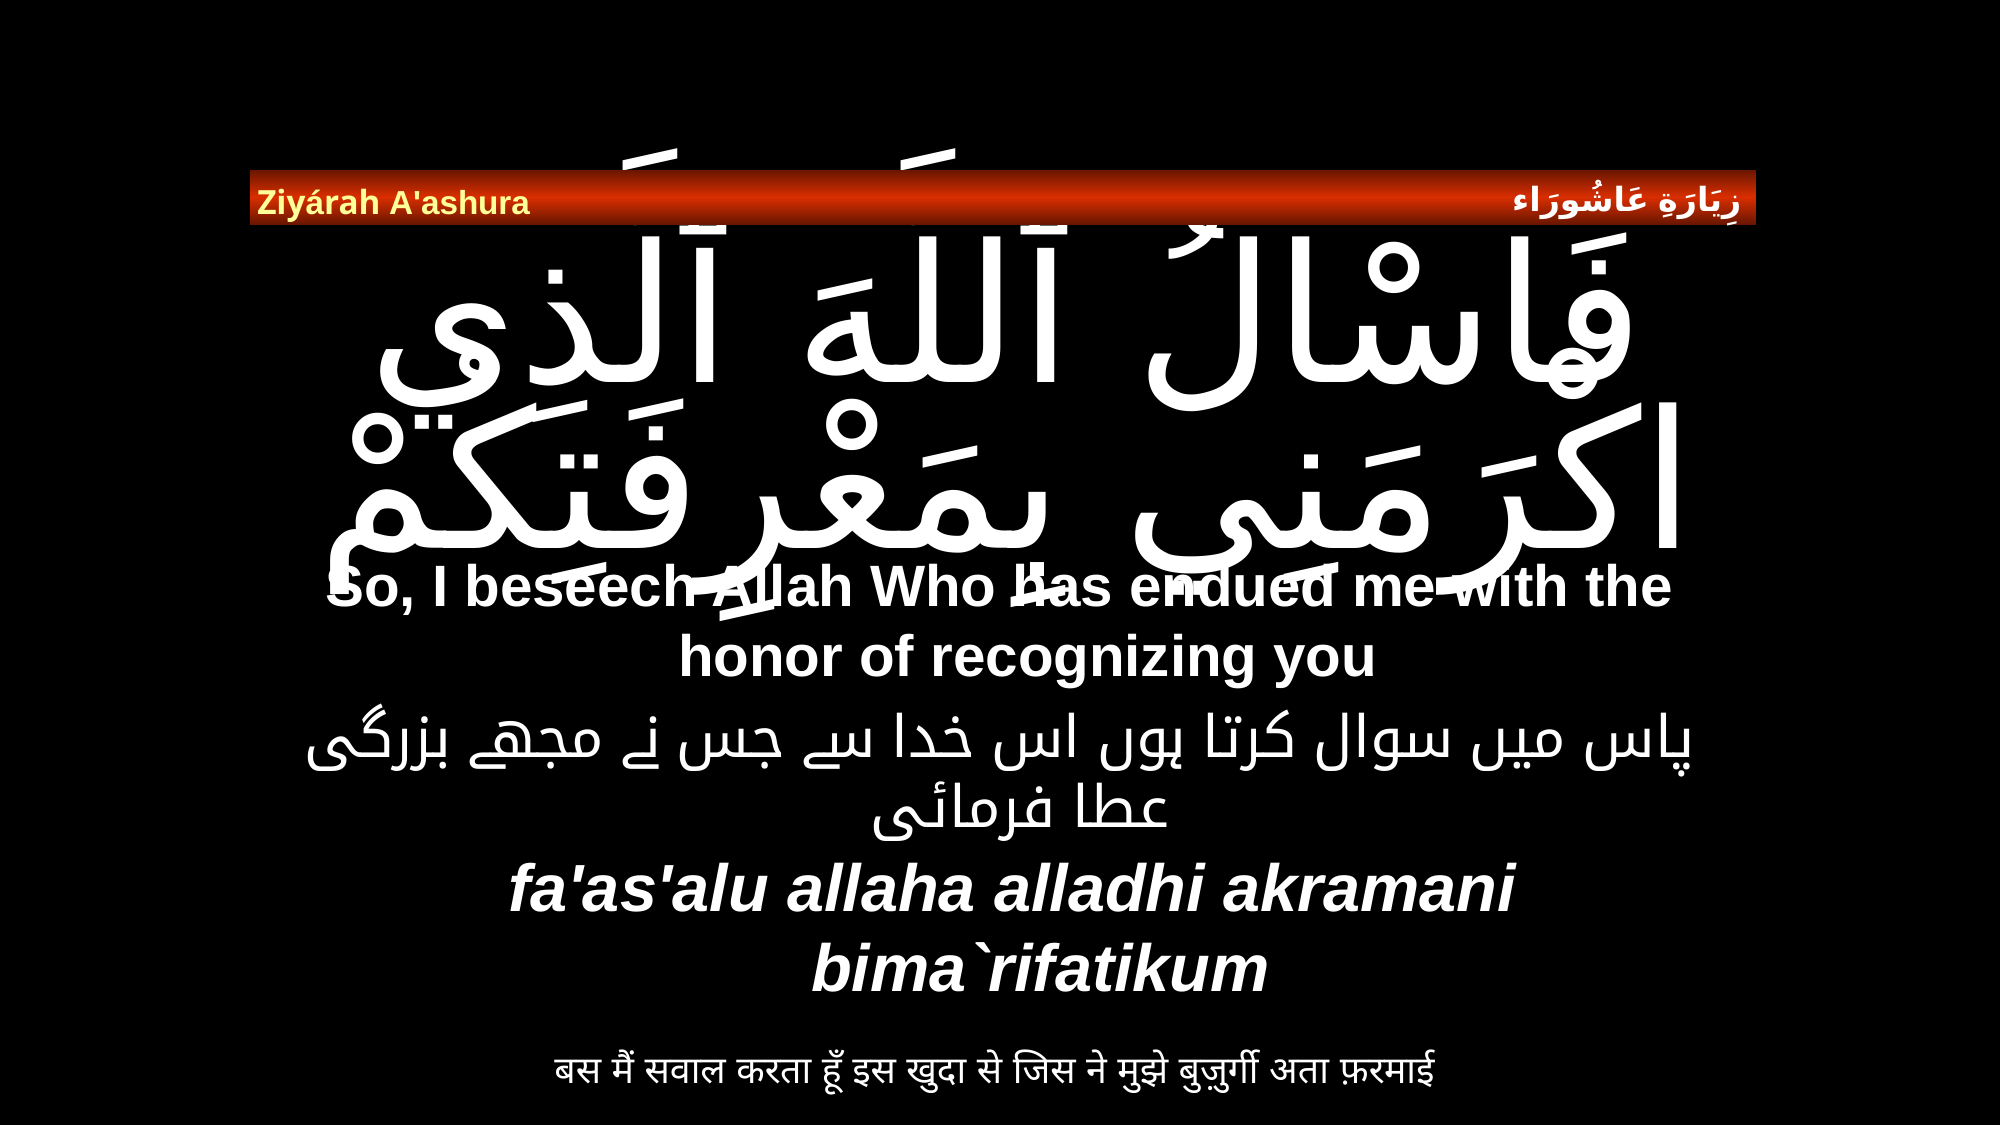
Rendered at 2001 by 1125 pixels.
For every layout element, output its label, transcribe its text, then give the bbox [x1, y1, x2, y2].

title فَاسْالُ ٱللَّهَ ٱلَّذِي اكْرَمَنِي بِمَعْرِفَتِكُمْ [287, 299, 1725, 542]
text_box زِيَارَةِ عَاشُورَاء [249, 170, 1756, 225]
text_box Ziyárah A'ashura [242, 173, 545, 229]
text_box बस मैं सवाल करता हूँ इस खुदा से जिस ने मुझे बुज़ुर्गी अता फ़रमाई [539, 1039, 1461, 1099]
text_box fa'as'alu allaha alladhi akramani bima`rifatikum [299, 837, 1725, 925]
subtitle So, I beseech Allah Who has endued me with the honor of recognizing you پاس میں سوال کرتا ہوں اس خدا سے جس نے مجھے بزرگی عطا فرمائی [287, 540, 1713, 828]
